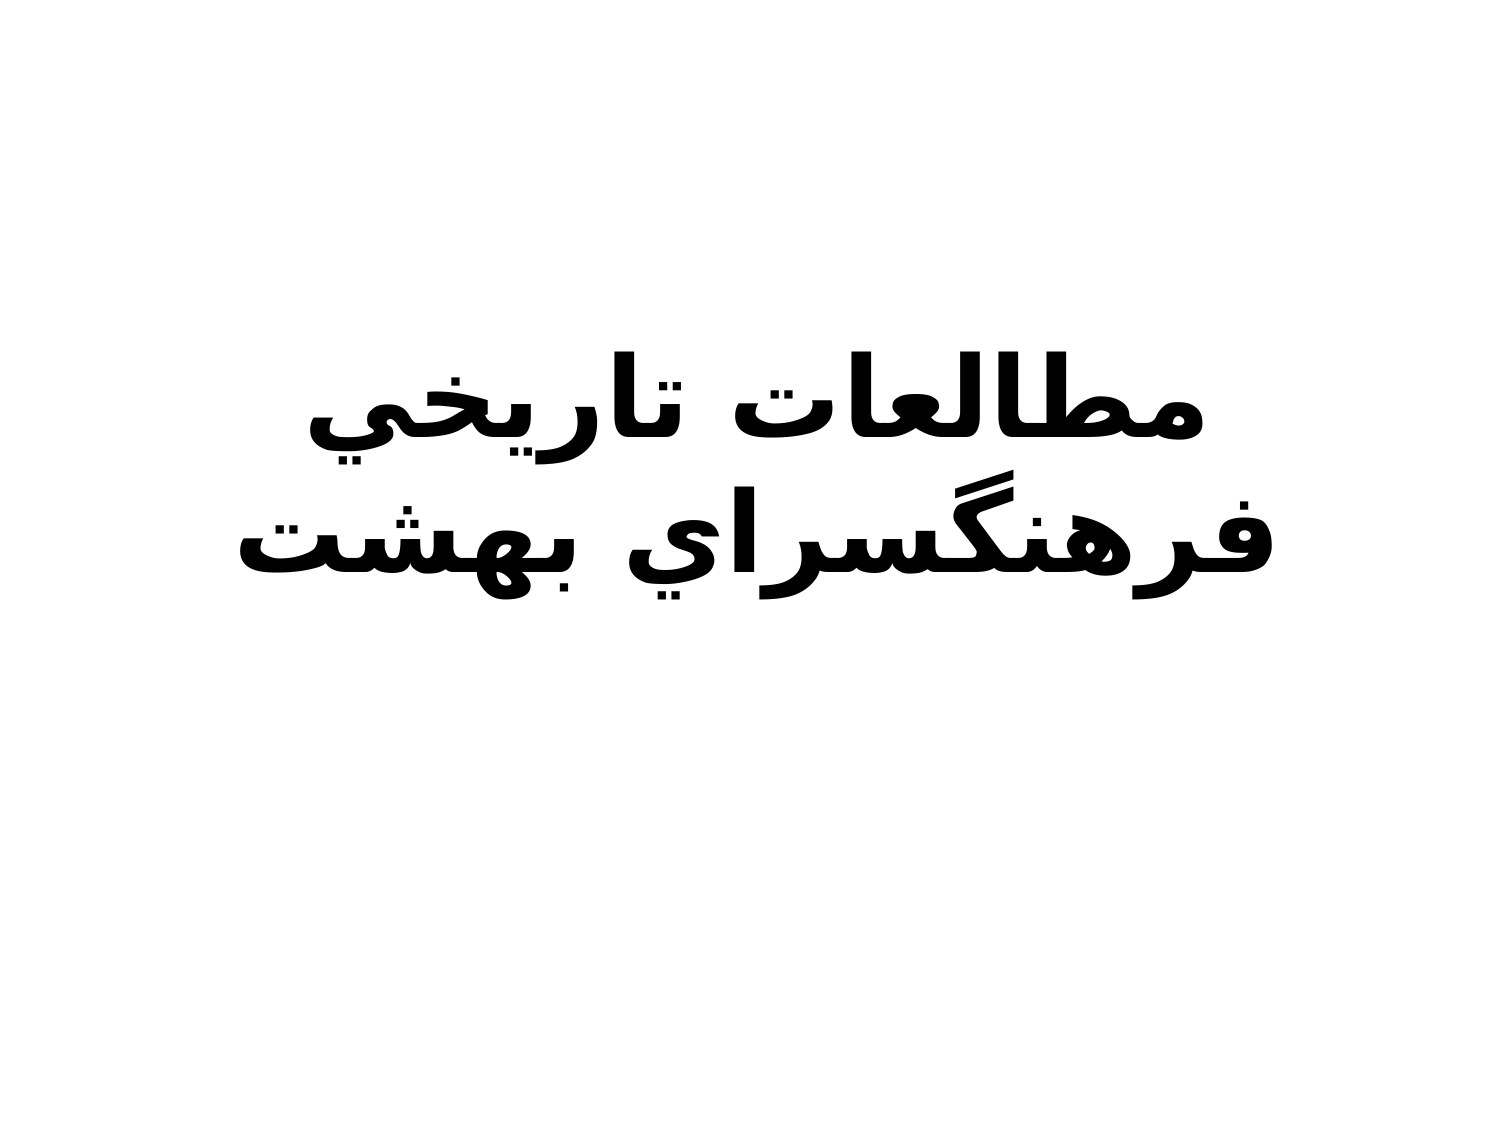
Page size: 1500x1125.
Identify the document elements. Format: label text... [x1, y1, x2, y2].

title مطالعات تاريخي فرهنگسراي بهشت [87, 362, 1429, 603]
